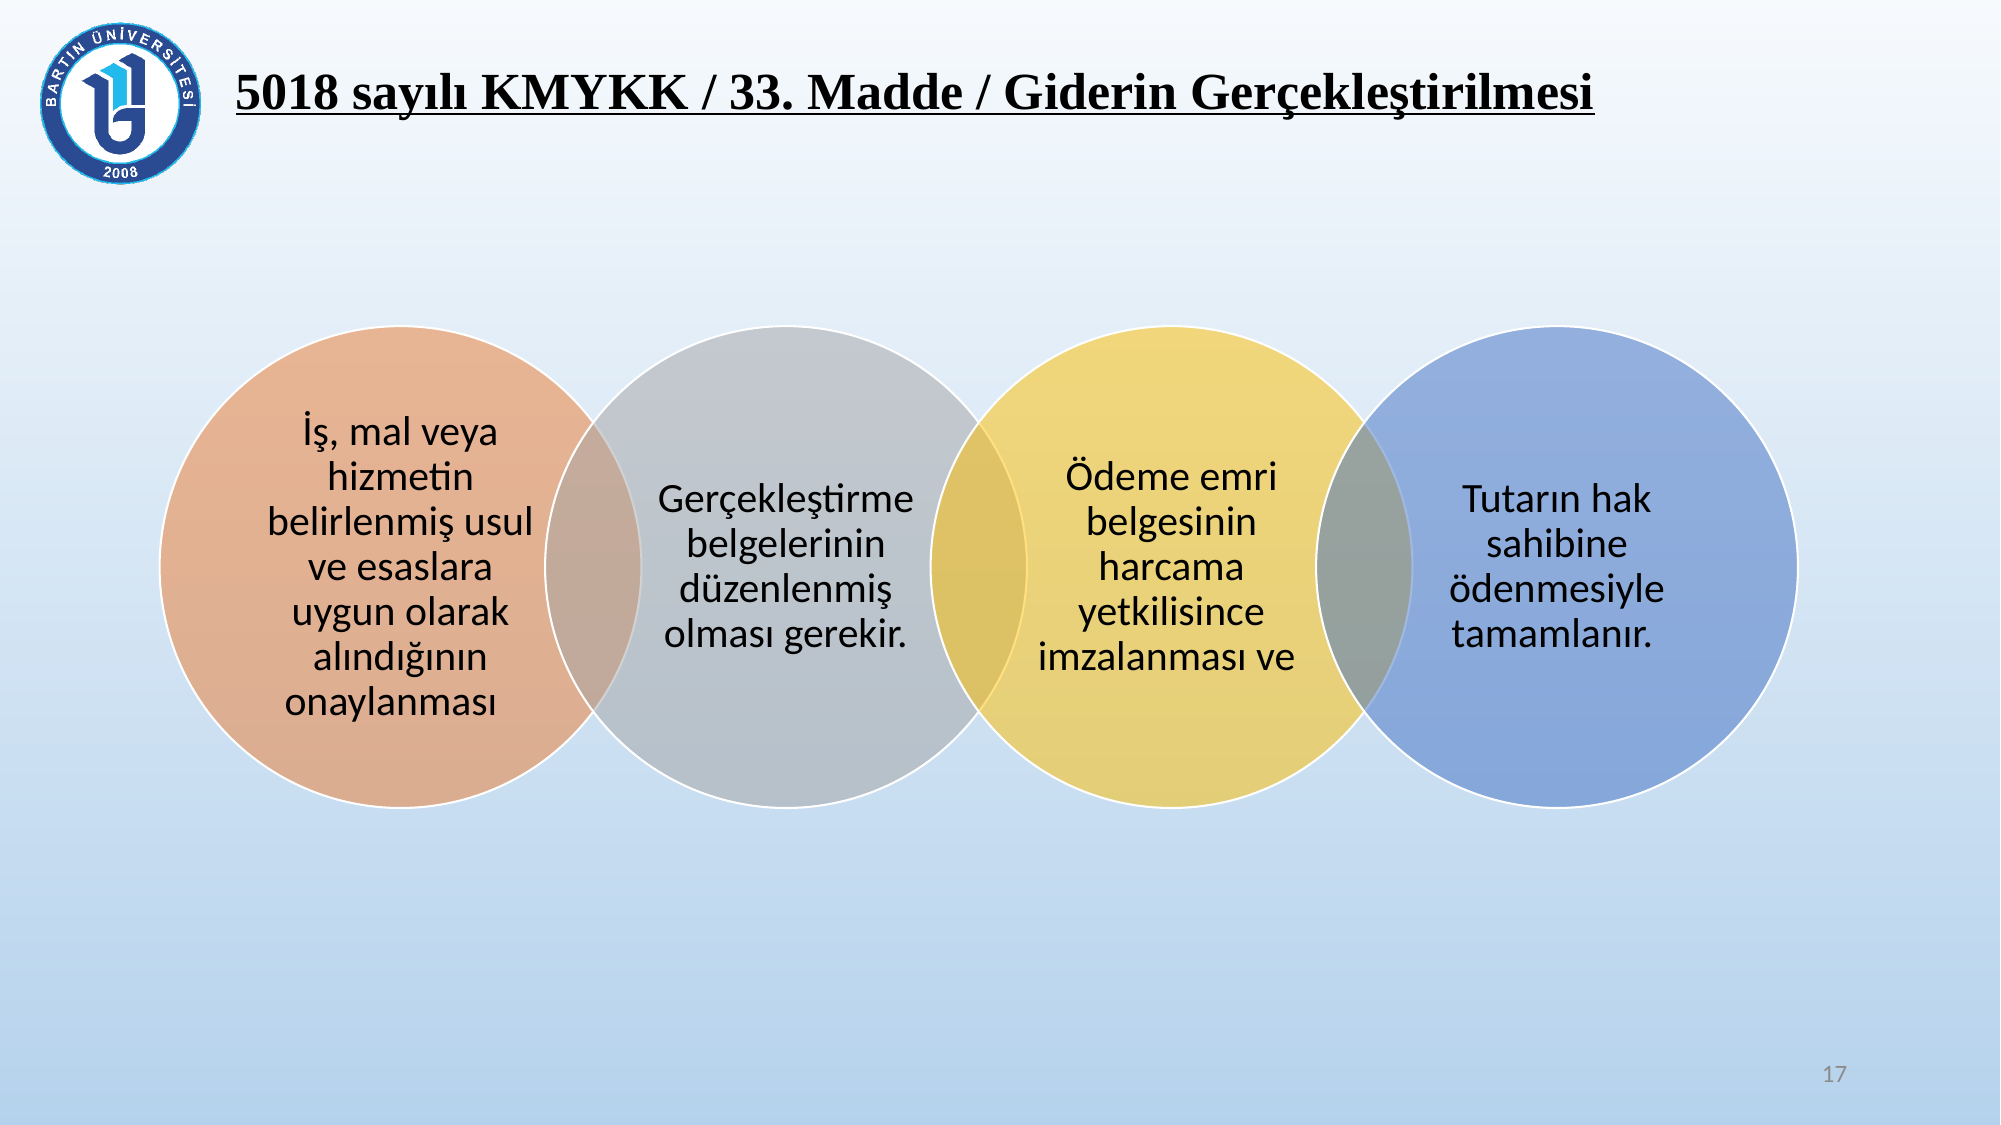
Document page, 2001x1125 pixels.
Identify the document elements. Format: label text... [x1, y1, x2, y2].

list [36, 22, 201, 186]
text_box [159, 111, 1799, 1023]
title 5018 sayılı KMYKK / 33. Madde / Giderin Gerçekleştirilmesi [220, 32, 1799, 111]
slide_number 17 [1412, 1042, 1863, 1103]
